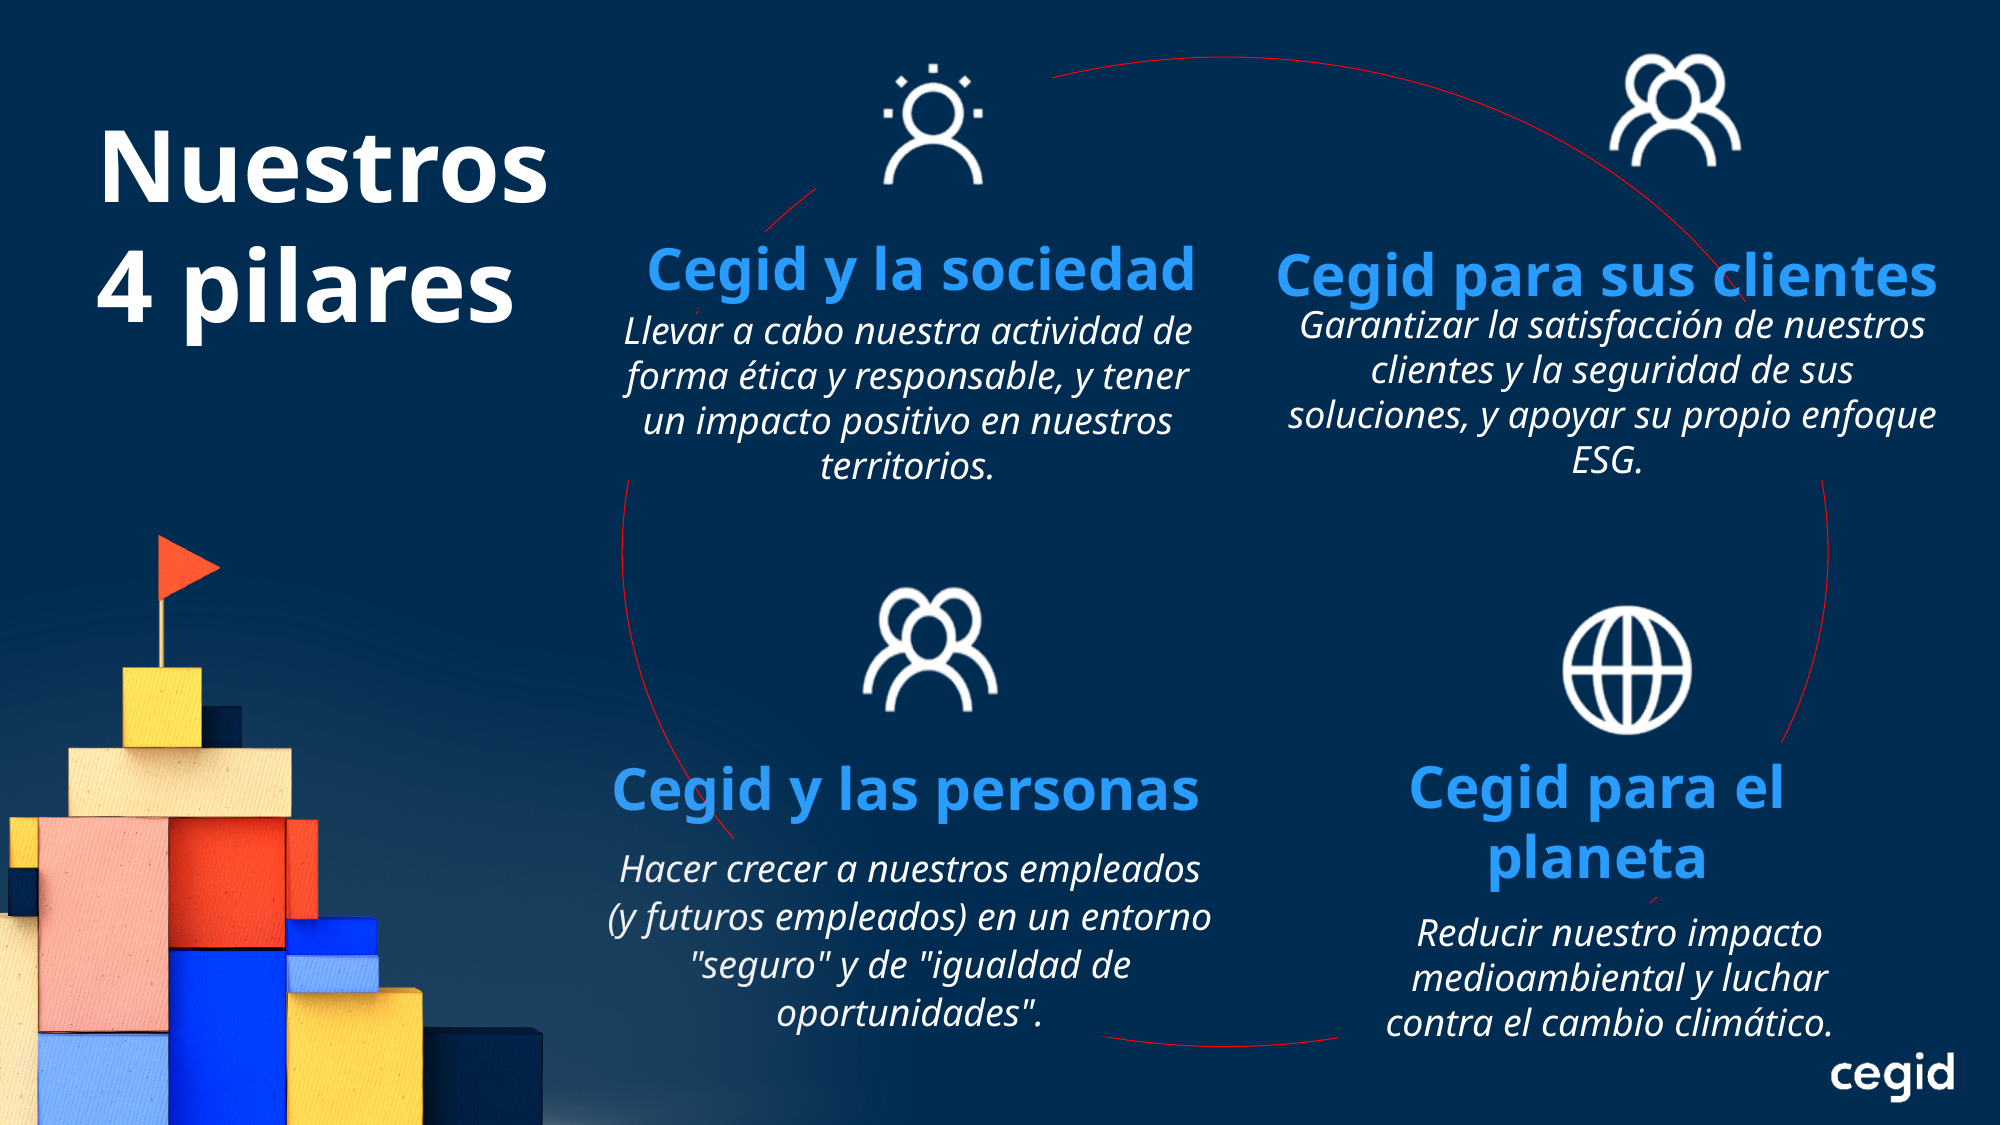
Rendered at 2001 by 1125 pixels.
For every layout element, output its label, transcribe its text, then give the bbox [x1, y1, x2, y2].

text_box [1052, 56, 1557, 237]
text_box Reducir nuestro impacto medioambiental y luchar contra el cambio climático. [1338, 902, 1902, 1052]
picture [1509, 552, 1746, 789]
text_box Garantizar la satisfacción de nuestros clientes y la seguridad de sus soluciones, y apoyar su propio enfoque ESG. [1271, 374, 1955, 480]
text_box Cegid para sus clientes [1246, 237, 1968, 374]
text_box Cegid para el planeta [1358, 742, 1837, 898]
text_box Llevar a cabo nuestra actividad de forma ética y responsable, y tener un impacto positivo en nuestros territorios. [591, 314, 1226, 480]
text_box Cegid y las personas [1108, 751, 1266, 825]
picture [1791, 1012, 1994, 1125]
text_box Hacer crecer a nuestros empleados (y futuros empleados) en un entorno "seguro" y de "igualdad de oportunidades". [1108, 838, 1230, 1037]
picture [1557, 0, 1794, 243]
picture [815, 6, 1052, 243]
text_box Nuestros 4 pilares [90, 102, 578, 343]
text_box Cegid y la sociedad [596, 231, 1247, 312]
picture [0, 504, 1108, 1125]
text_box [765, 188, 815, 231]
text_box [622, 312, 1829, 1048]
